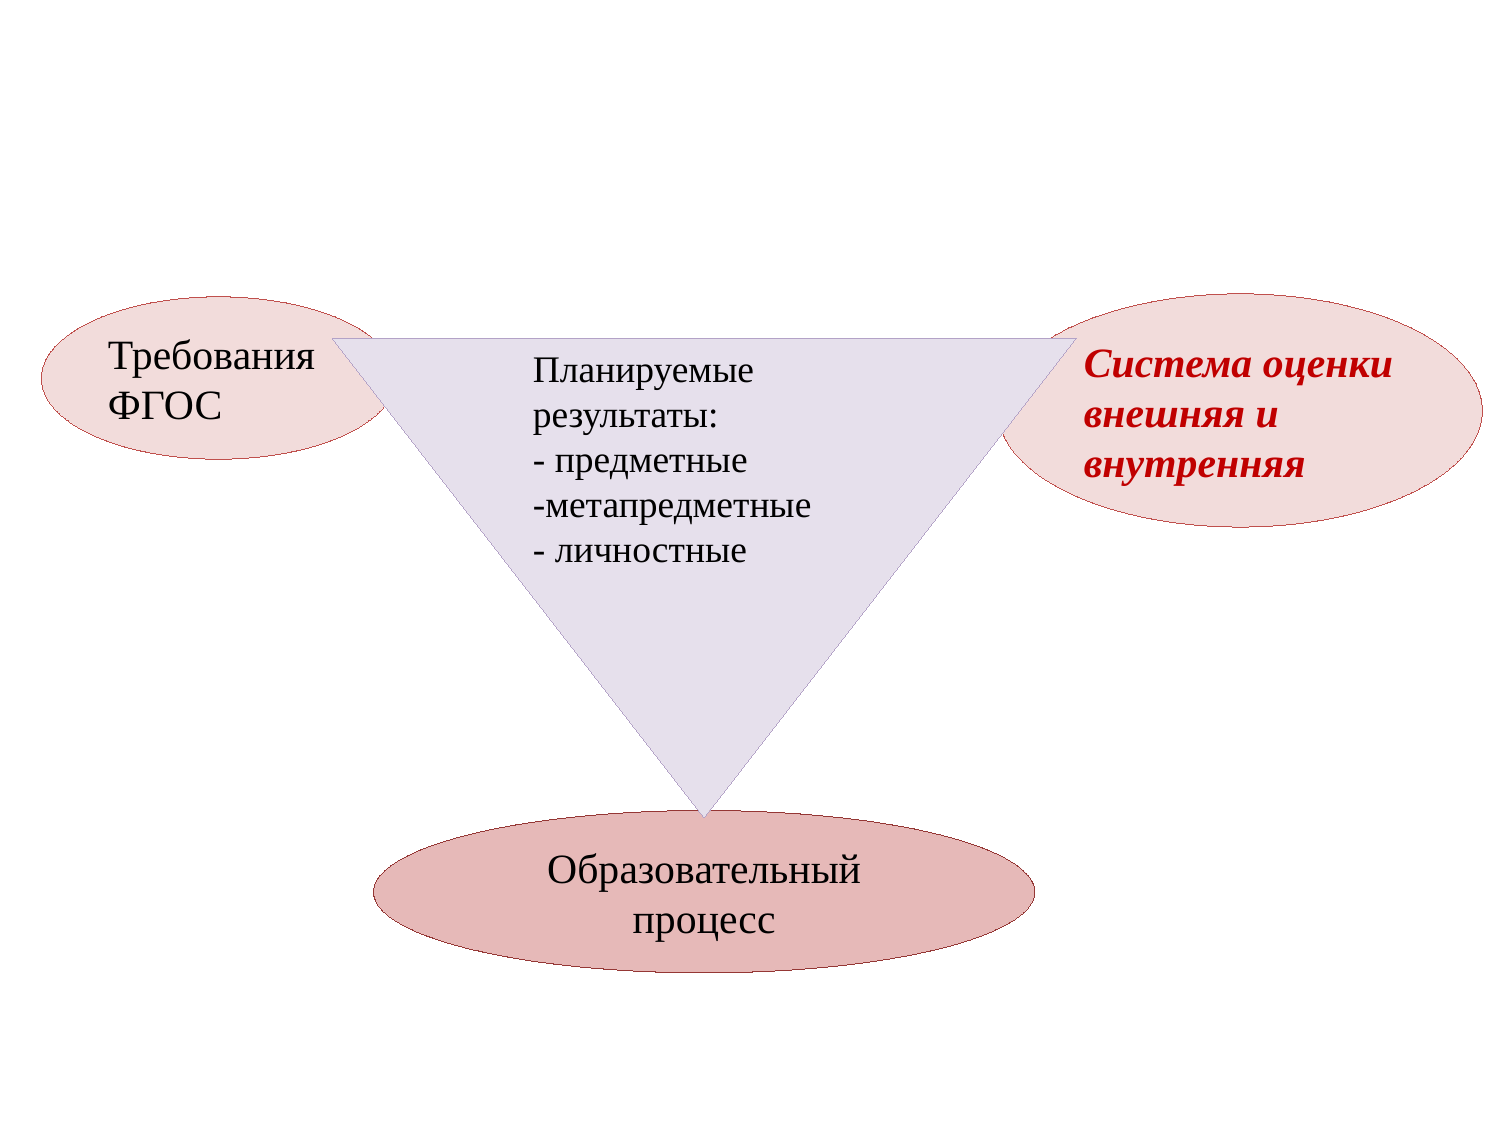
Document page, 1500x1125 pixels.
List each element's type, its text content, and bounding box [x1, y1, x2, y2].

text_box Система оценки внешняя и внутренняя [1003, 293, 1483, 528]
text_box Требования ФГОС [41, 296, 384, 460]
text_box Образовательный процесс [373, 810, 1035, 973]
text_box Планируемые результаты: - предметные -метапредметные - личностные [332, 338, 1077, 818]
